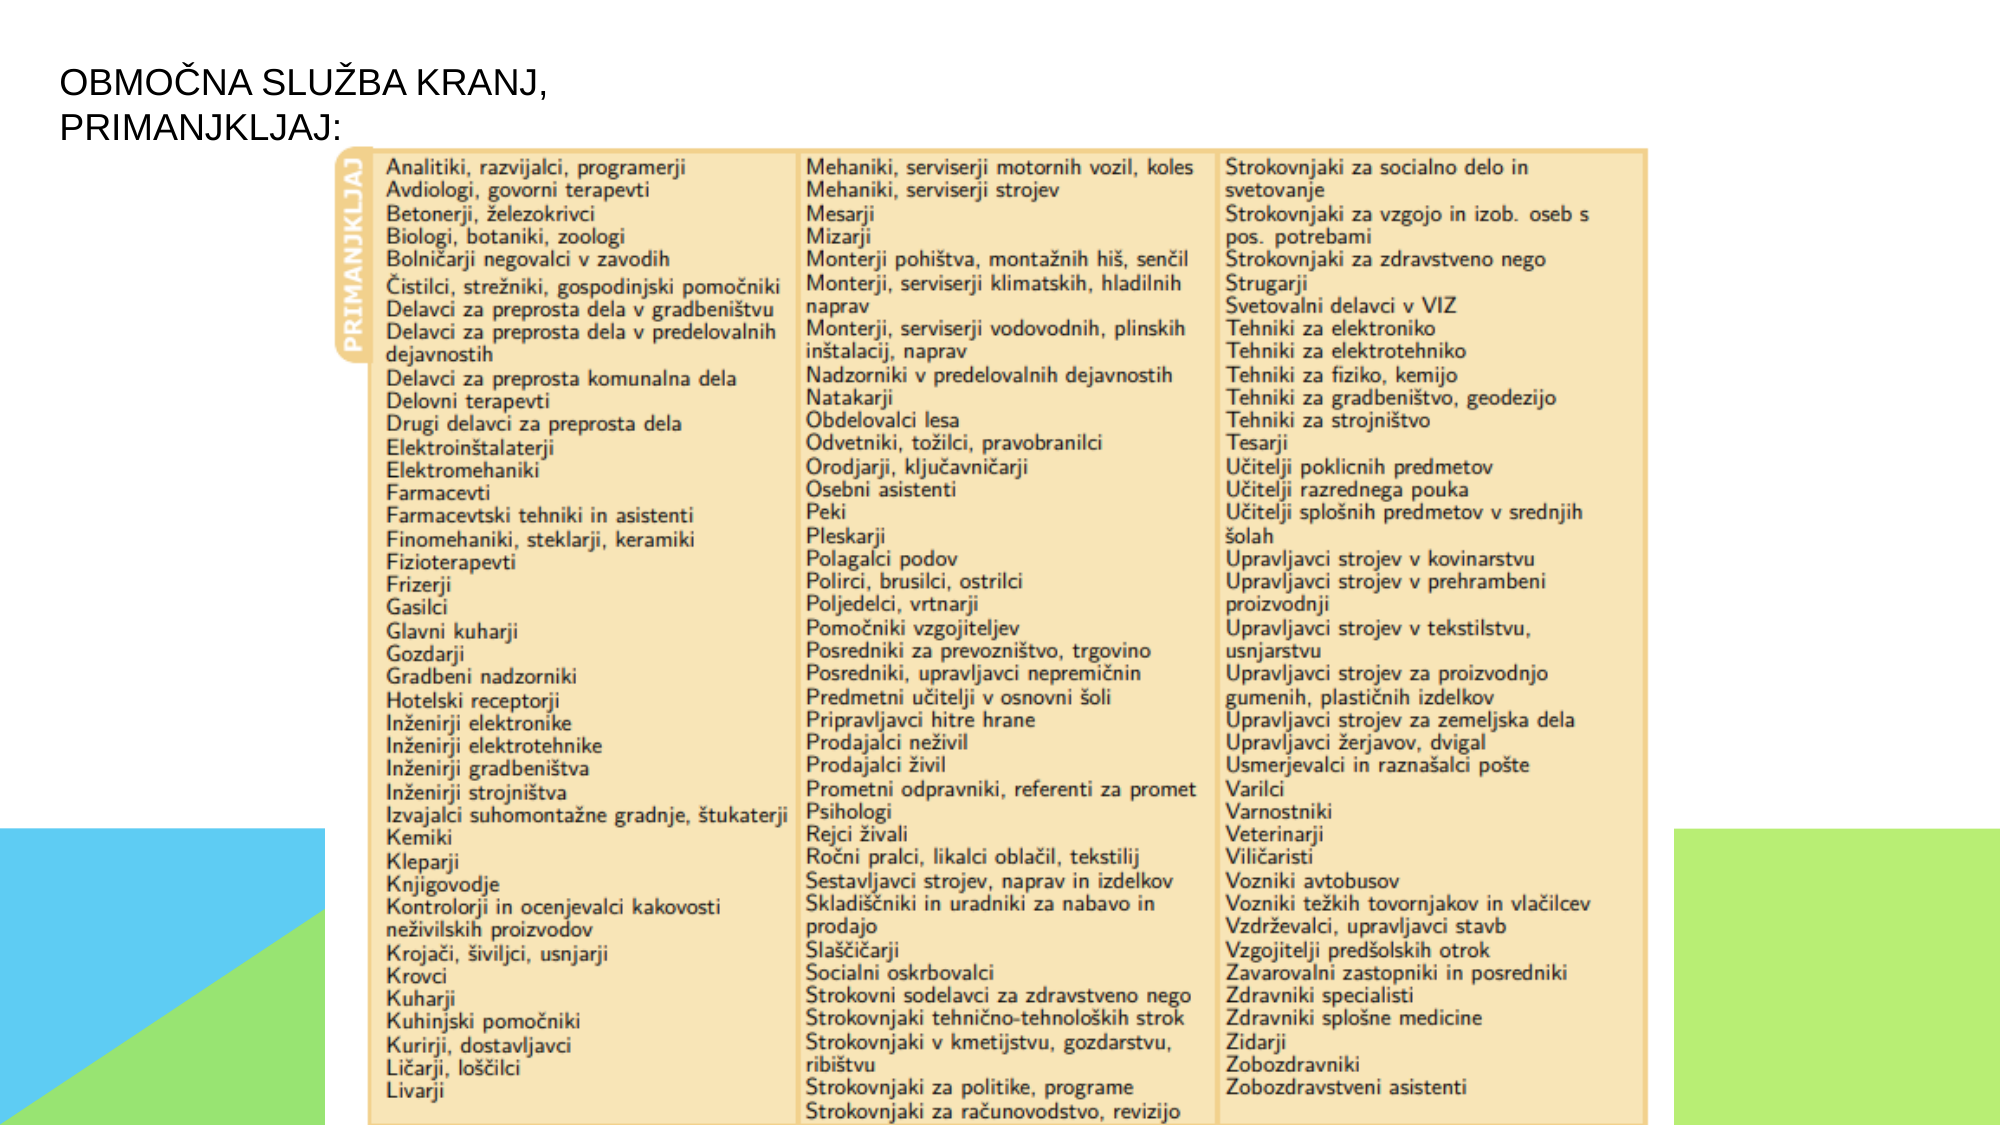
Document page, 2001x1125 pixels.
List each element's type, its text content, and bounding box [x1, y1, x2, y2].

text_box OBMOČNA SLUŽBA KRANJ, PRIMANJKLJAJ: [44, 49, 1353, 155]
picture [324, 144, 1675, 1125]
